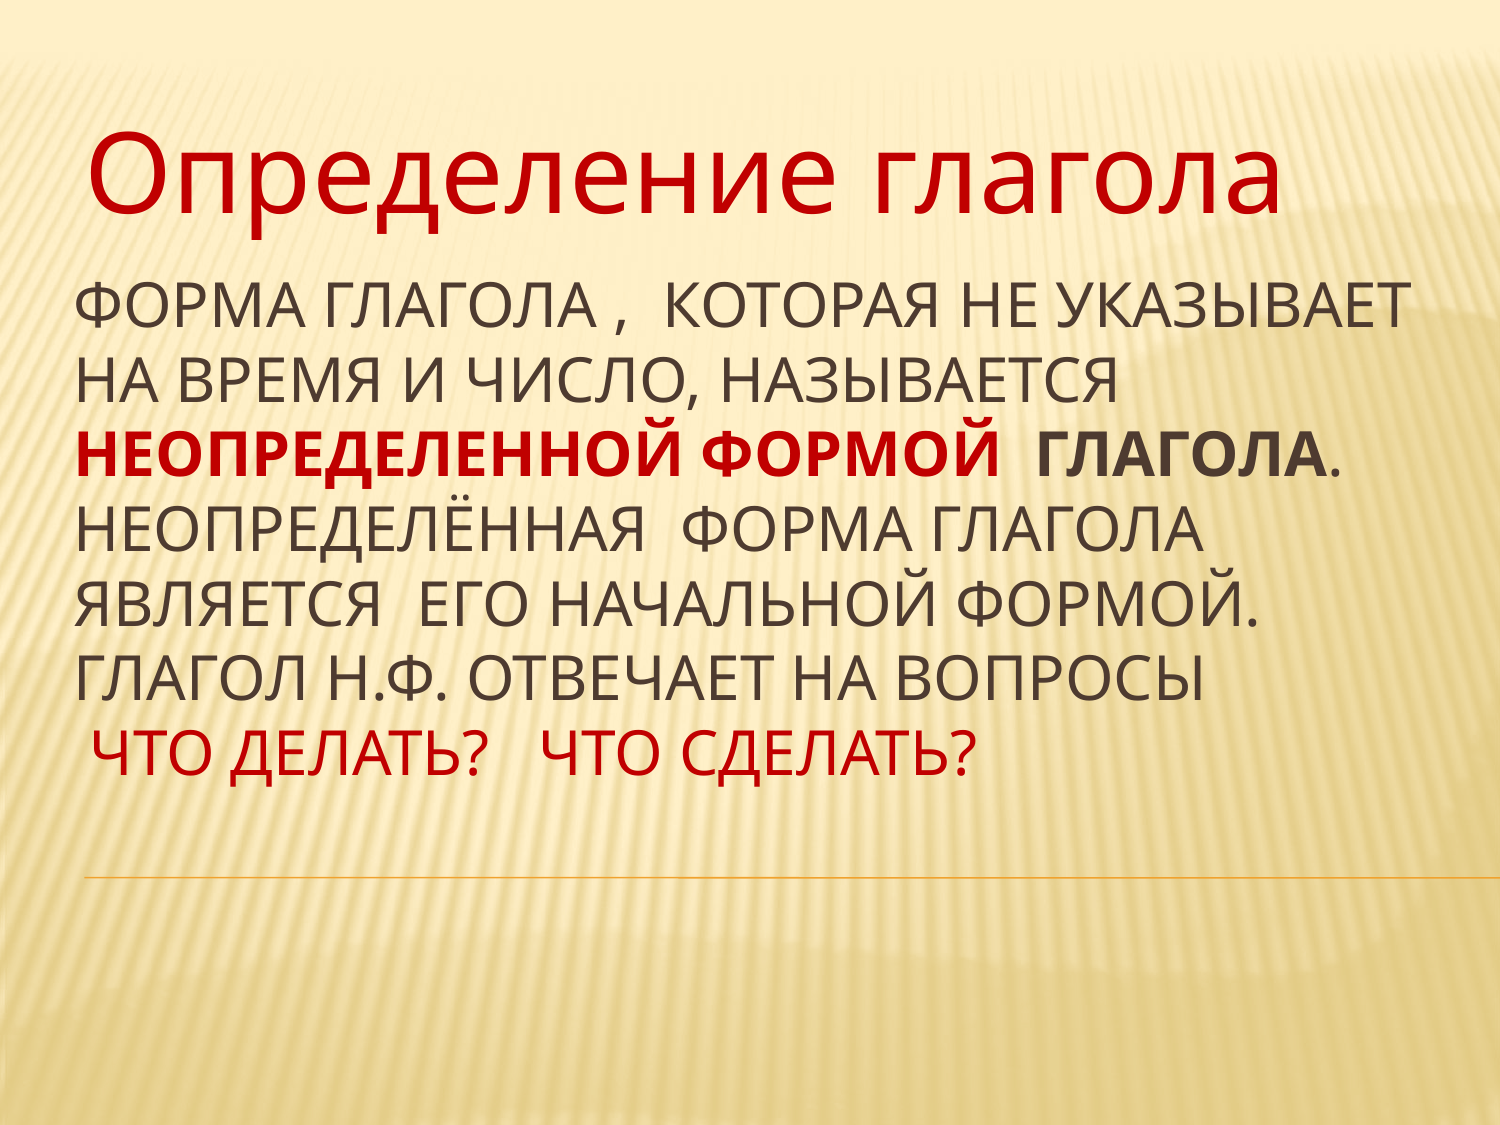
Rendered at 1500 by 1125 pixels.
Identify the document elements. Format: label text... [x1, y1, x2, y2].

subtitle Определение глагола [70, 93, 1458, 244]
title Форма глагола , которая не указывает на время и число, называется неопределенной формой глагола. Неопределённая форма глагола является его начальной формой. Глагол н.ф. отвечает на вопросы что делать? что сделать? [58, 257, 1447, 926]
